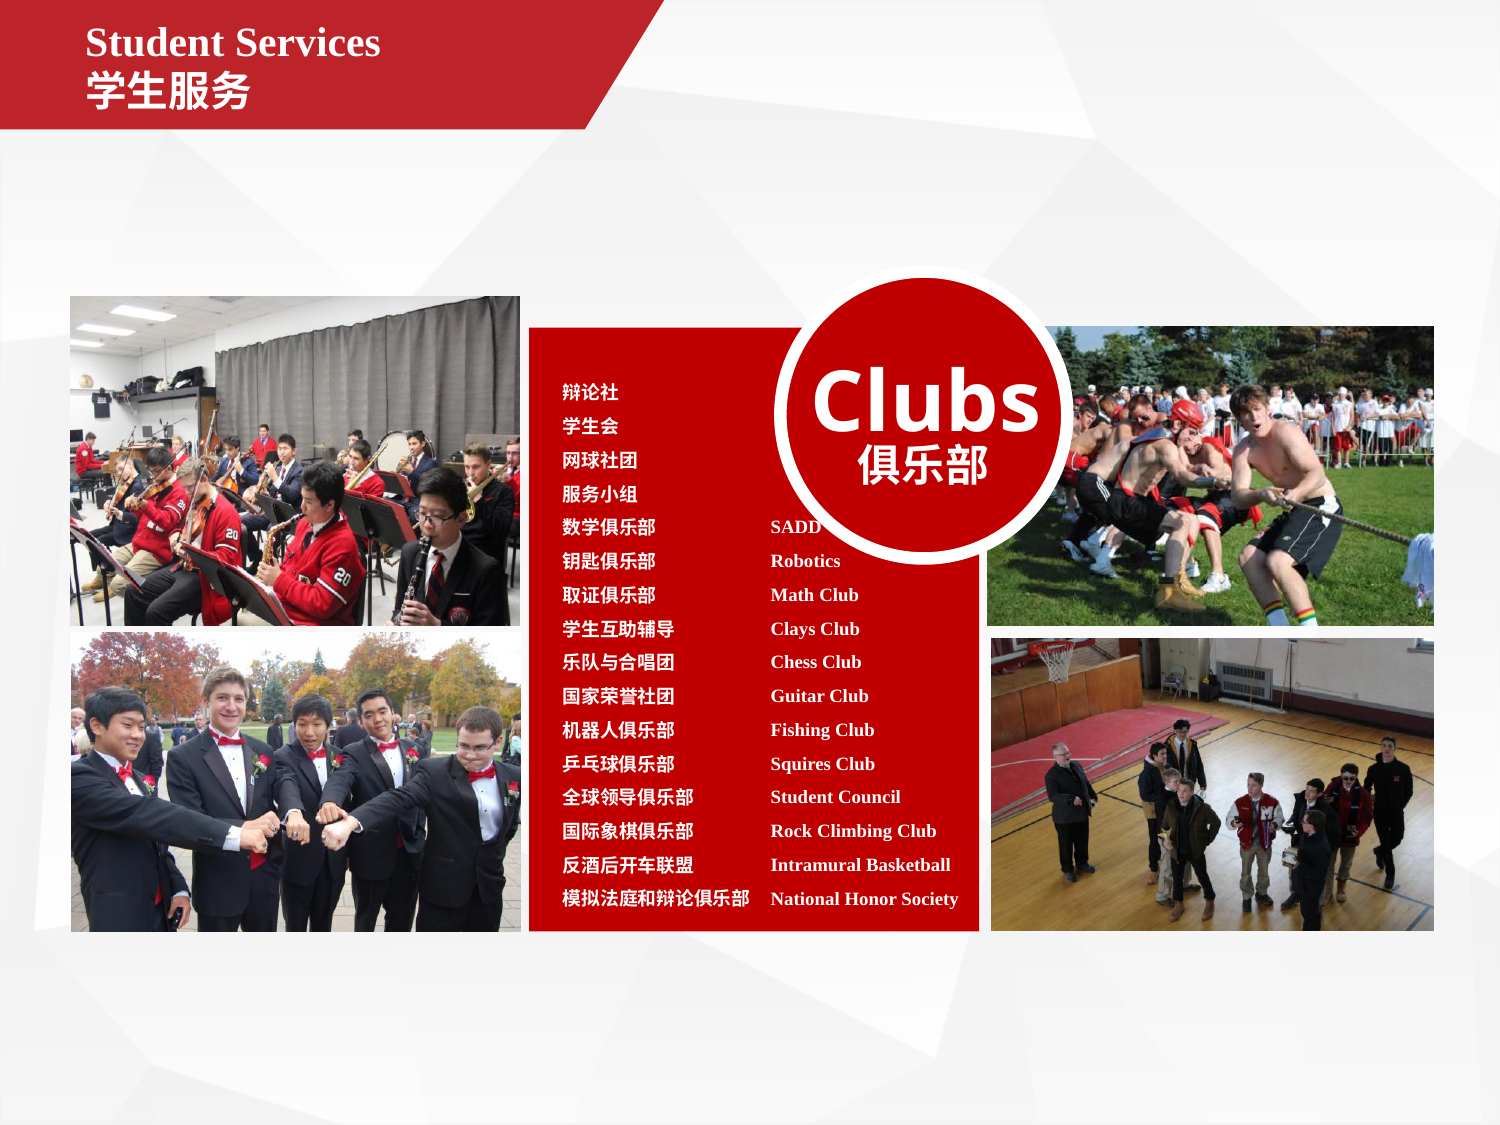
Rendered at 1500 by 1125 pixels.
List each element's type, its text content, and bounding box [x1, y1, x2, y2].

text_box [745, 271, 1101, 559]
picture [0, 0, 1500, 1125]
text_box Student Services 学生服务 [70, 7, 570, 123]
text_box SADD Robotics Math Club Clays Club Chess Club Guitar Club Fishing Club Squires Club Student Council Rock Climbing Club Intramural Basketball National Honor Society [755, 559, 1018, 917]
text_box [529, 327, 980, 932]
text_box 辩论社 学生会 网球社团 服务小组 数学俱乐部 钥匙俱乐部 取证俱乐部 学生互助辅导 乐队与合唱团 国家荣誉社团 机器人俱乐部 乒乓球俱乐部 全球领导俱乐部 国际象棋俱乐部 反酒后开车联盟 模拟法庭和辩论俱乐部 [548, 362, 755, 917]
